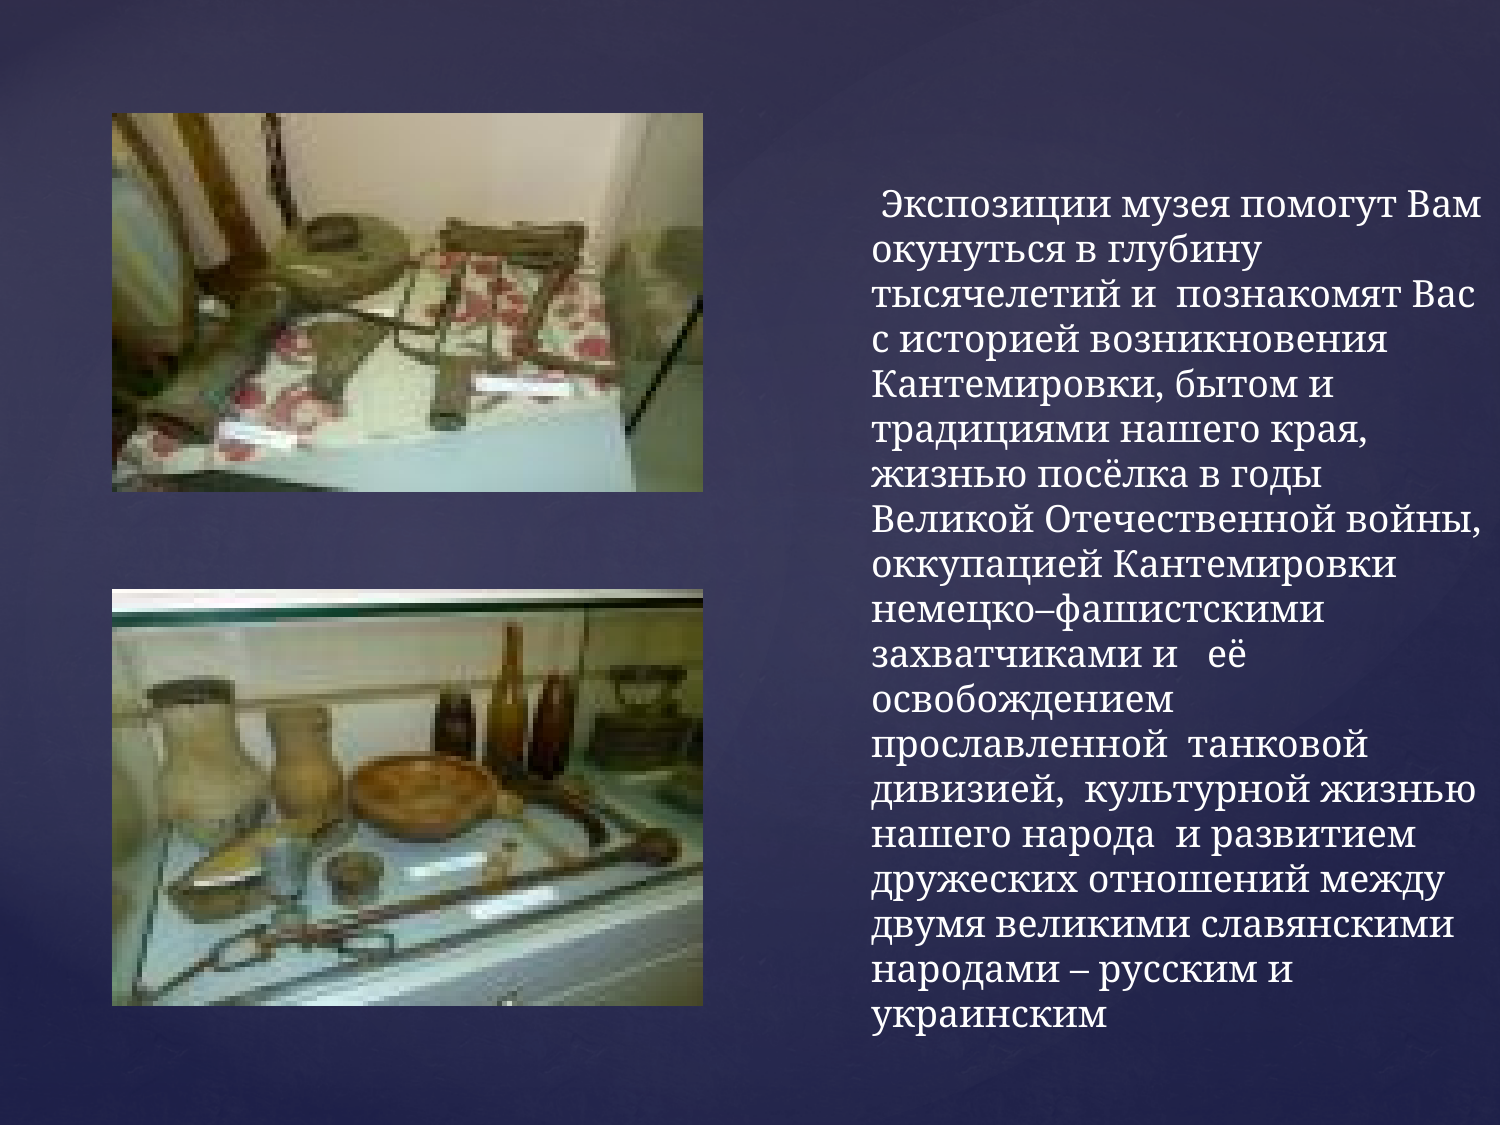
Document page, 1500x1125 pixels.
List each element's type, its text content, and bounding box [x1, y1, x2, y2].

text_box Экспозиции музея помогут Вам окунуться в глубину тысячелетий и познакомят Вас с историей возникновения Кантемировки, бытом и традициями нашего края, жизнью посёлка в годы Великой Отечественной войны, оккупацией Кантемировки немецко–фашистскими захватчиками и её освобождением прославленной танковой дивизией, культурной жизнью нашего народа и развитием дружеских отношений между двумя великими славянскими народами – русским и украинским [856, 172, 1500, 1043]
picture [111, 113, 704, 493]
picture [111, 588, 704, 1007]
